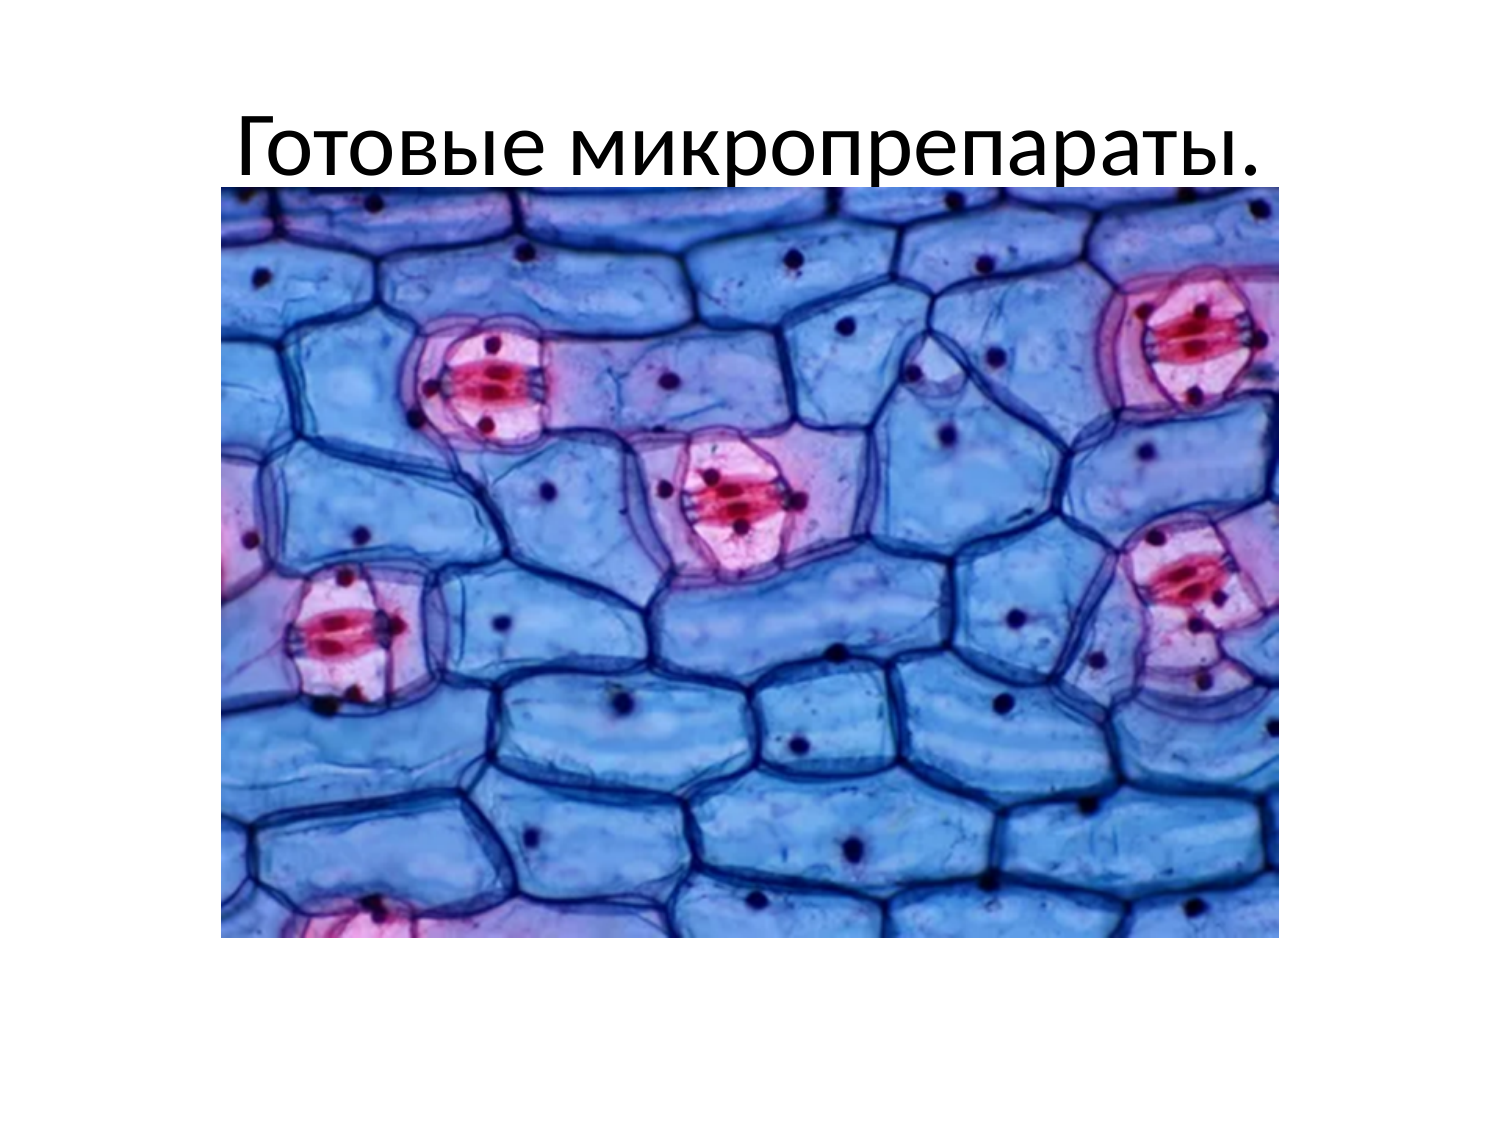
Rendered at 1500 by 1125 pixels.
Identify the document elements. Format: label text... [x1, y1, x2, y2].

title Готовые микропрепараты. [75, 45, 1425, 233]
picture [221, 187, 1279, 938]
